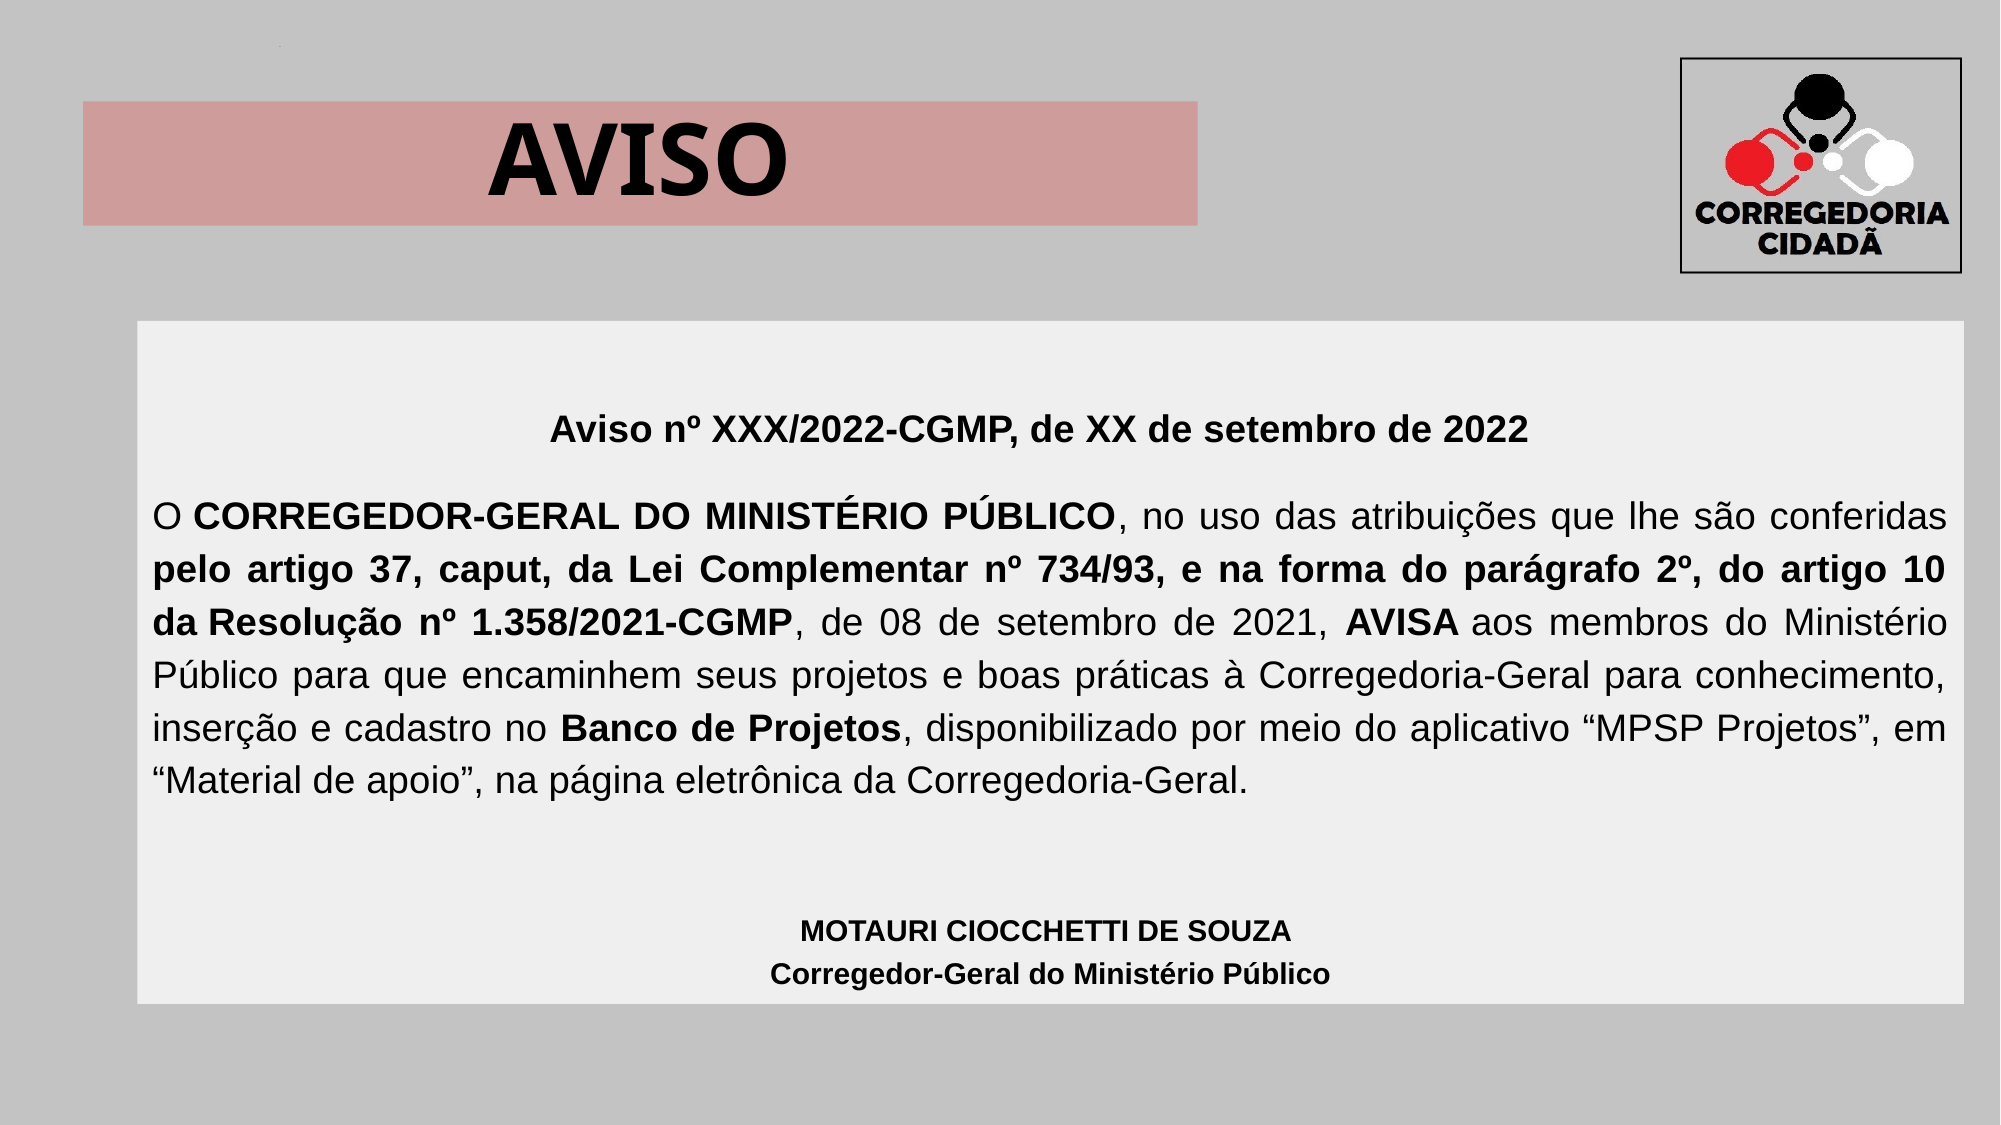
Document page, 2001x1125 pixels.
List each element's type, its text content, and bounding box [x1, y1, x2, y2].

text_box AVISO [83, 101, 1198, 226]
picture [0, 0, 2001, 1125]
list Aviso nº XXX/2022-CGMP, de XX de setembro de 2022 O CORREGEDOR-GERAL DO MINISTÉRIO PÚBLICO, no uso das atribuições que lhe são conferidas pelo artigo 37, caput, da Lei Complementar nº 734/93, e na forma do parágrafo 2º, do artigo 10 da Resolução nº 1.358/2021-CGMP, de 08 de setembro de 2021, AVISA aos membros do Ministério Público para que encaminhem seus projetos e boas práticas à Corregedoria-Geral para conhecimento, inserção e cadastro no Banco de Projetos, disponibilizado por meio do aplicativo “MPSP Projetos”, em “Material de apoio”, na página eletrônica da Corregedoria-Geral. MOTAURI CIOCCHETTI DE SOUZA Corregedor-Geral do Ministério Público [137, 320, 1964, 1004]
